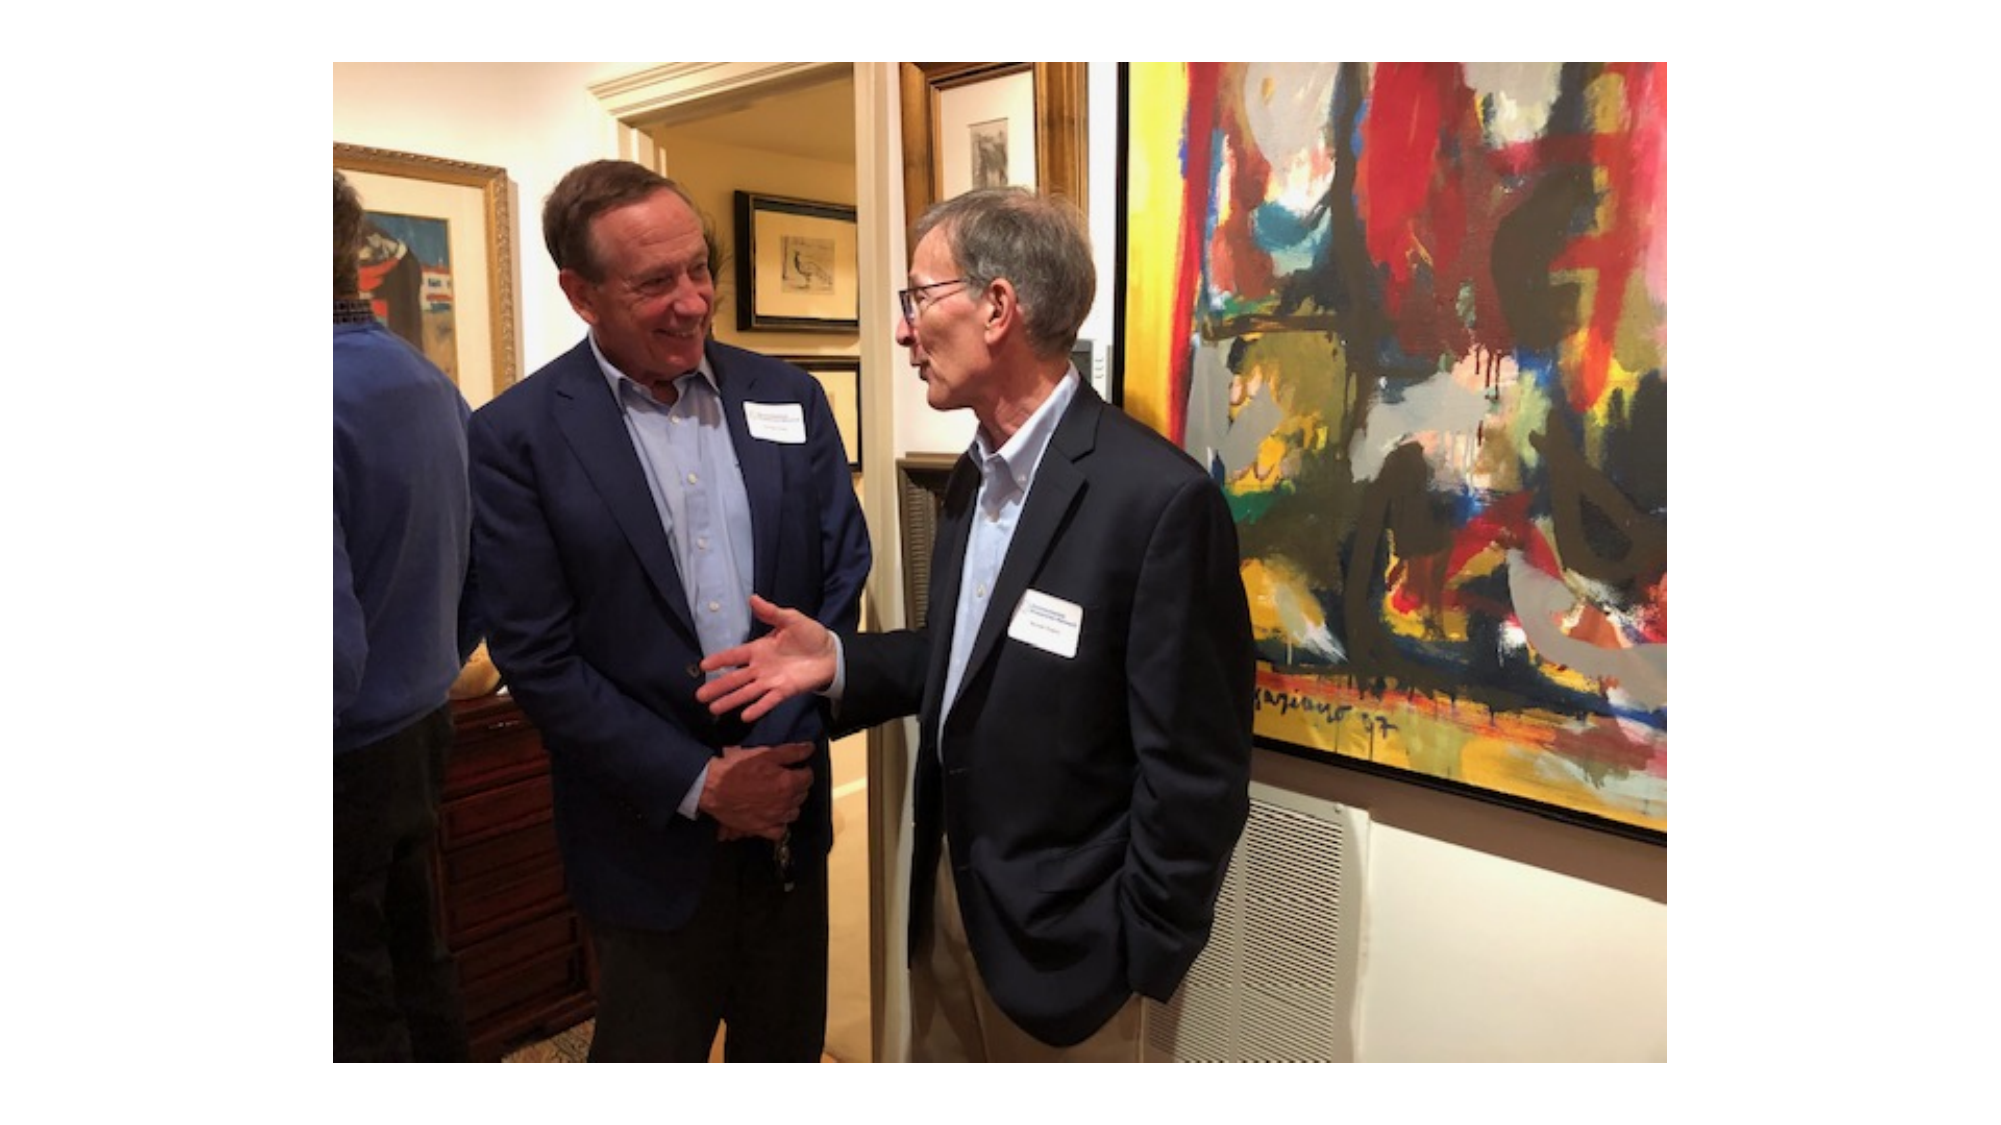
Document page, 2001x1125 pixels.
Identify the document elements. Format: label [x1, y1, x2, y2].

picture [333, 62, 1667, 1063]
